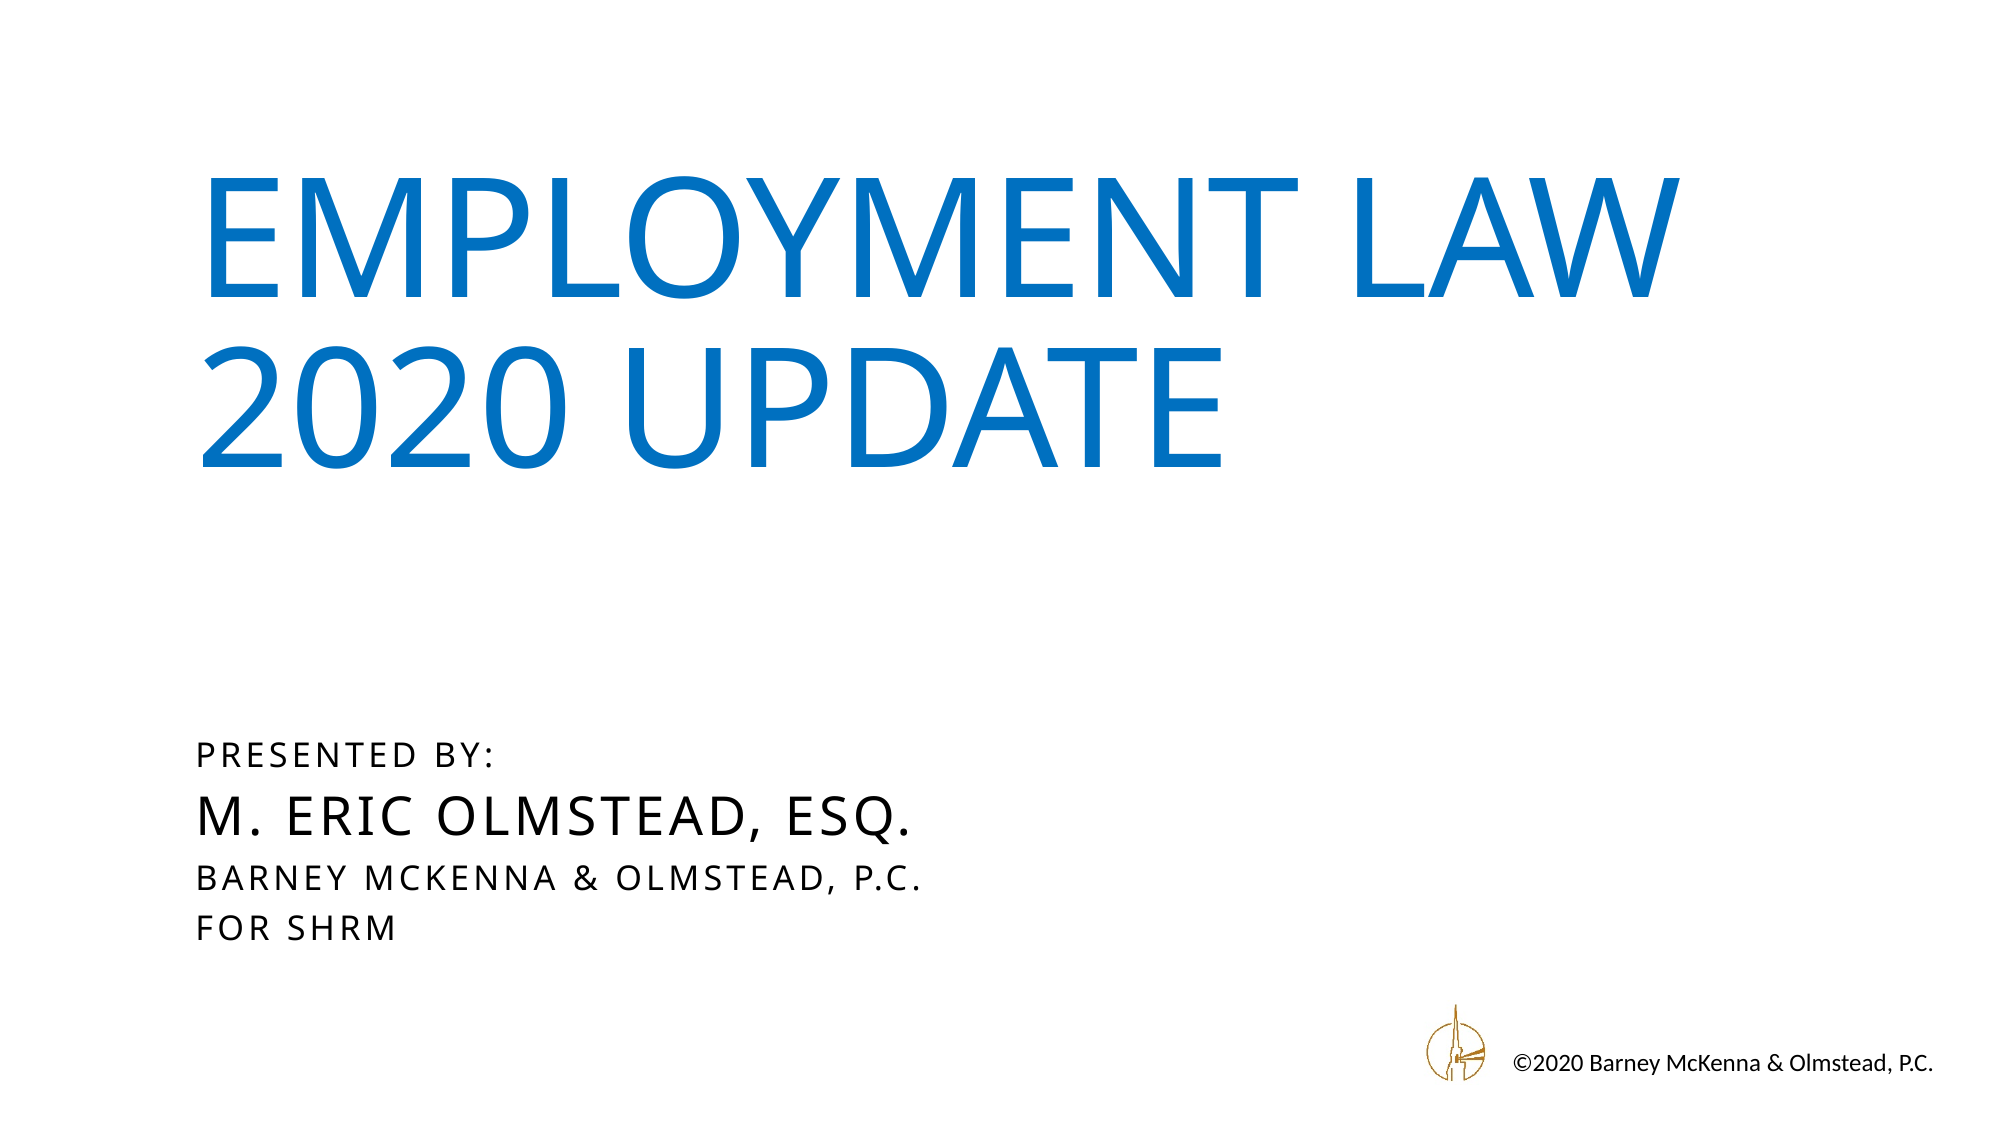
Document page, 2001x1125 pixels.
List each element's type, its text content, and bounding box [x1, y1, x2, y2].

text_box ©2020 Barney McKenna & Olmstead, P.C. [1506, 1039, 2000, 1084]
picture [1412, 999, 1498, 1086]
title EMPLOYMENT LAW 2020 UPDATE [180, 124, 1830, 710]
subtitle Presented by: M. Eric Olmstead, Esq. Barney McKenna & Olmstead, P.C. For SHRM [180, 730, 1831, 960]
